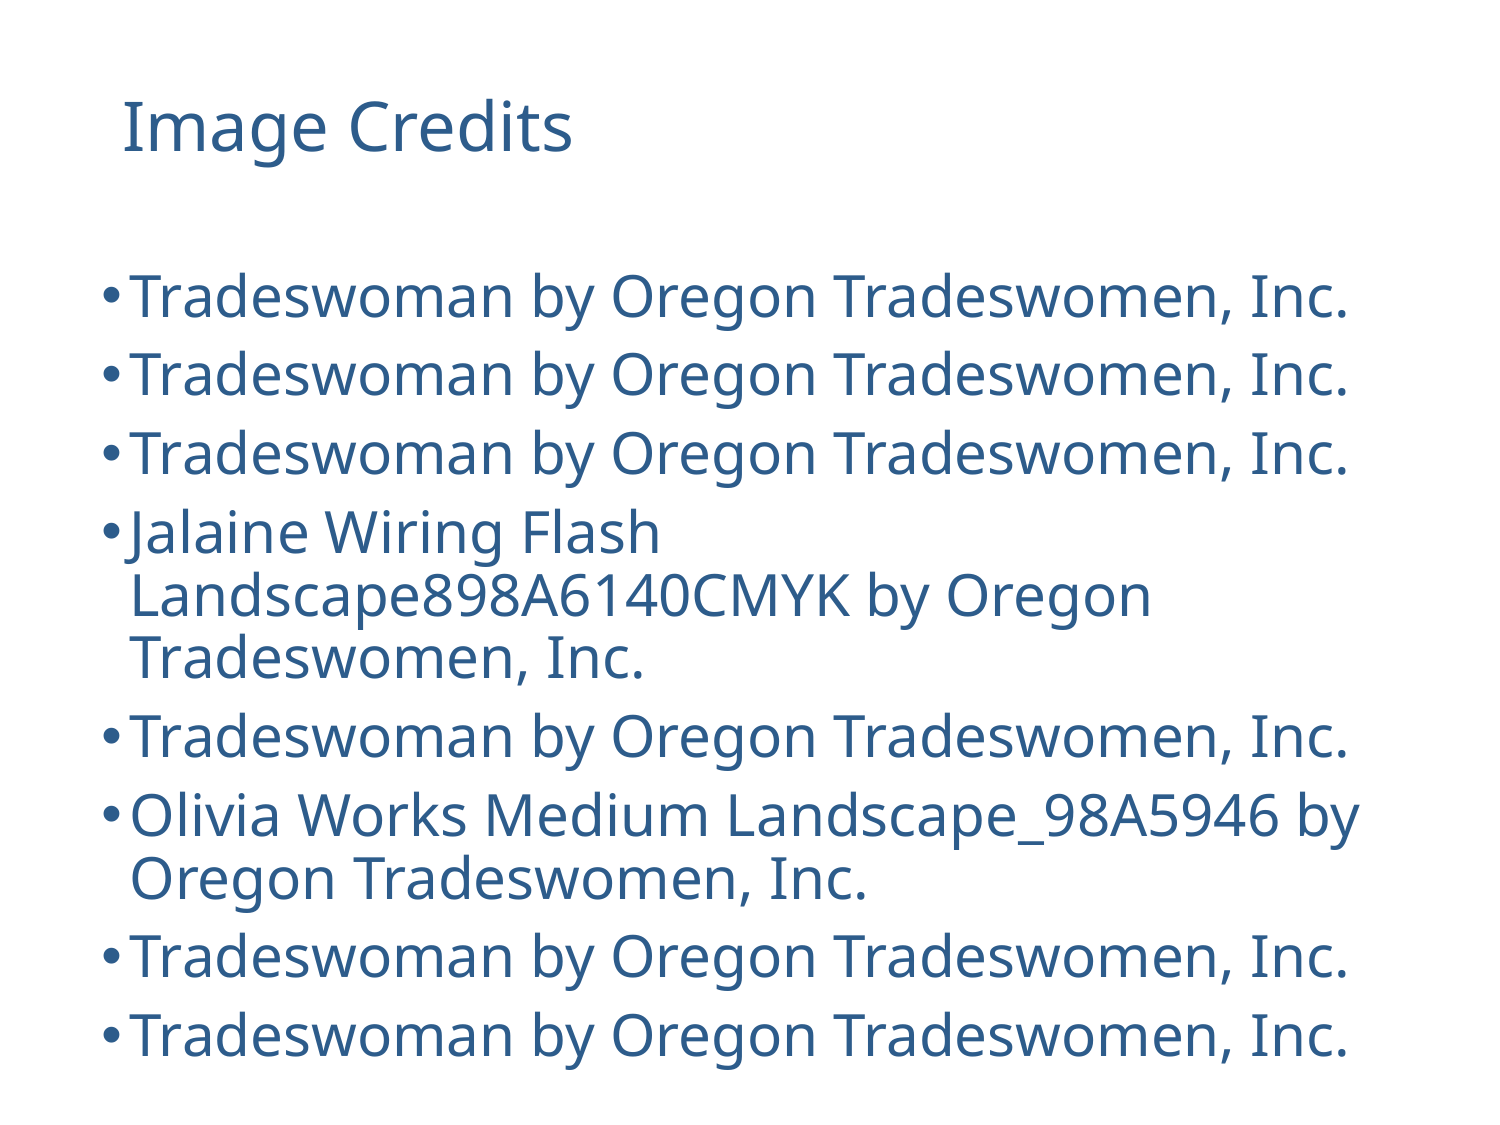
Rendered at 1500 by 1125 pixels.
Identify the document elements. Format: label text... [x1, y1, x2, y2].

title Image Credits [107, 71, 1402, 187]
list Tradeswoman by Oregon Tradeswomen, Inc. Tradeswoman by Oregon Tradeswomen, Inc. Tradeswoman by Oregon Tradeswomen, Inc. Jalaine Wiring Flash Landscape898A6140CMYK by Oregon Tradeswomen, Inc. Tradeswoman by Oregon Tradeswomen, Inc. Olivia Works Medium Landscape_98A5946 by Oregon Tradeswomen, Inc. Tradeswoman by Oregon Tradeswomen, Inc. Tradeswoman by Oregon Tradeswomen, Inc. [86, 259, 1381, 882]
